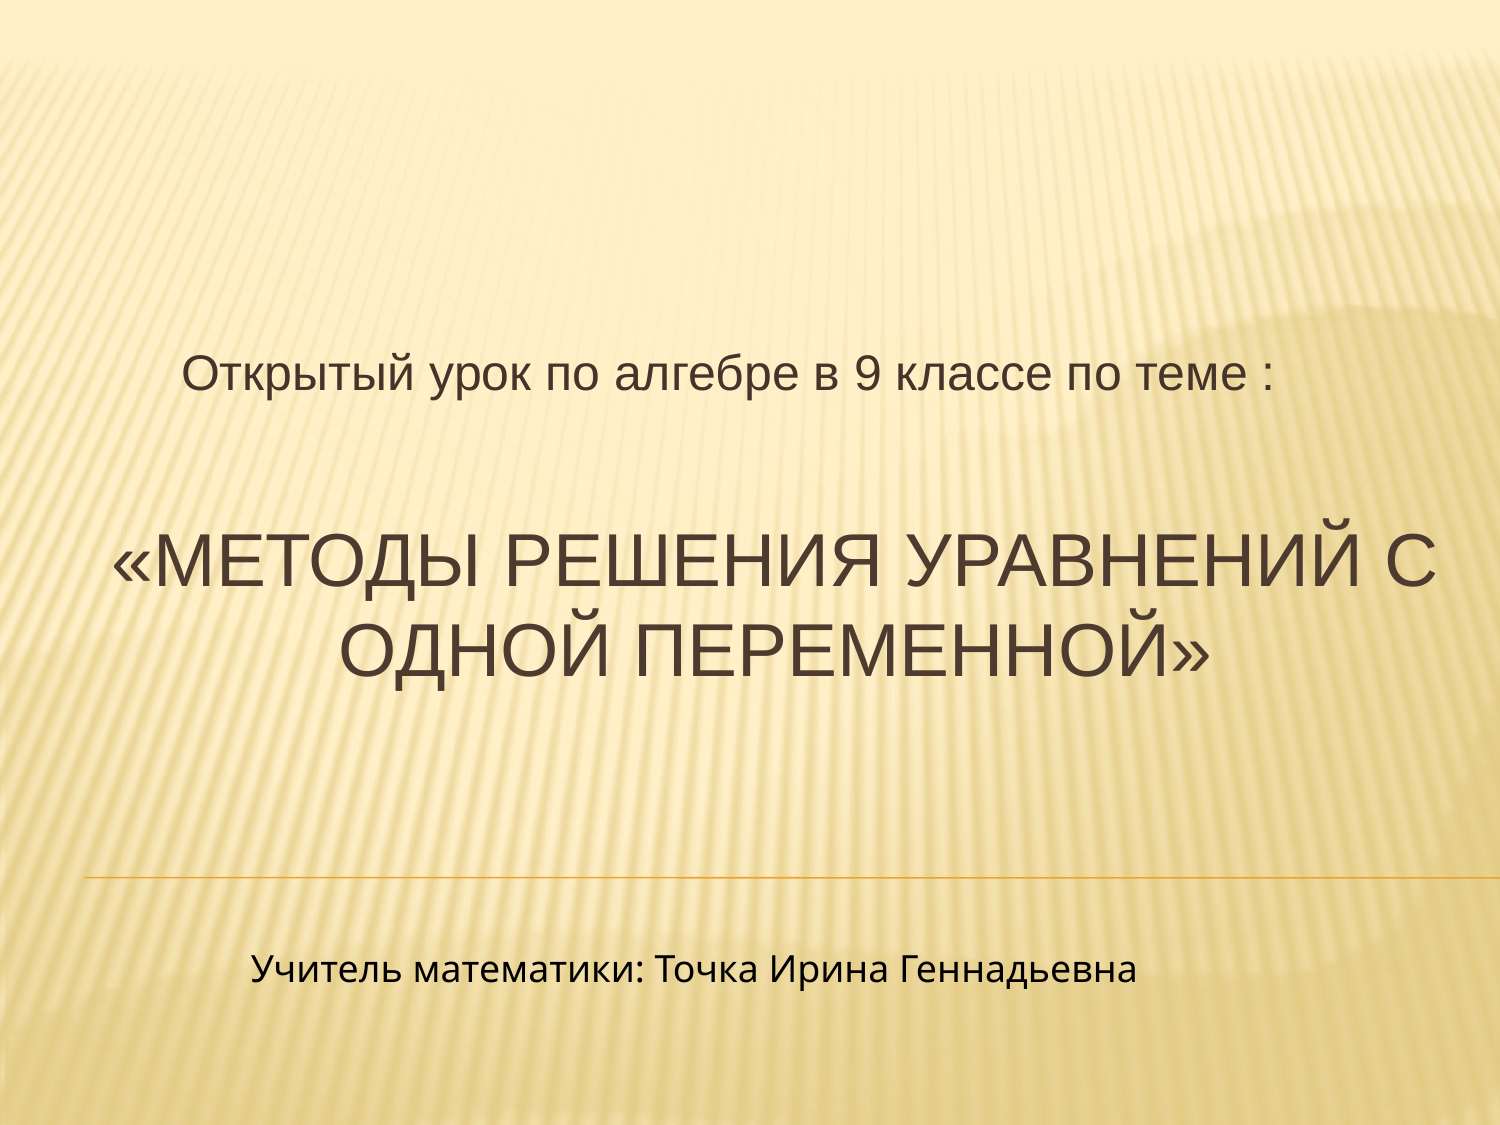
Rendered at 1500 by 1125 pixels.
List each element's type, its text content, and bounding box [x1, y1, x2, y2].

subtitle Открытый урок по алгебре в 9 классе по теме : [35, 257, 1423, 408]
text_box Учитель математики: Точка Ирина Геннадьевна [235, 937, 1154, 998]
title «Методы решения уравнений с одной переменной» [82, 503, 1470, 705]
